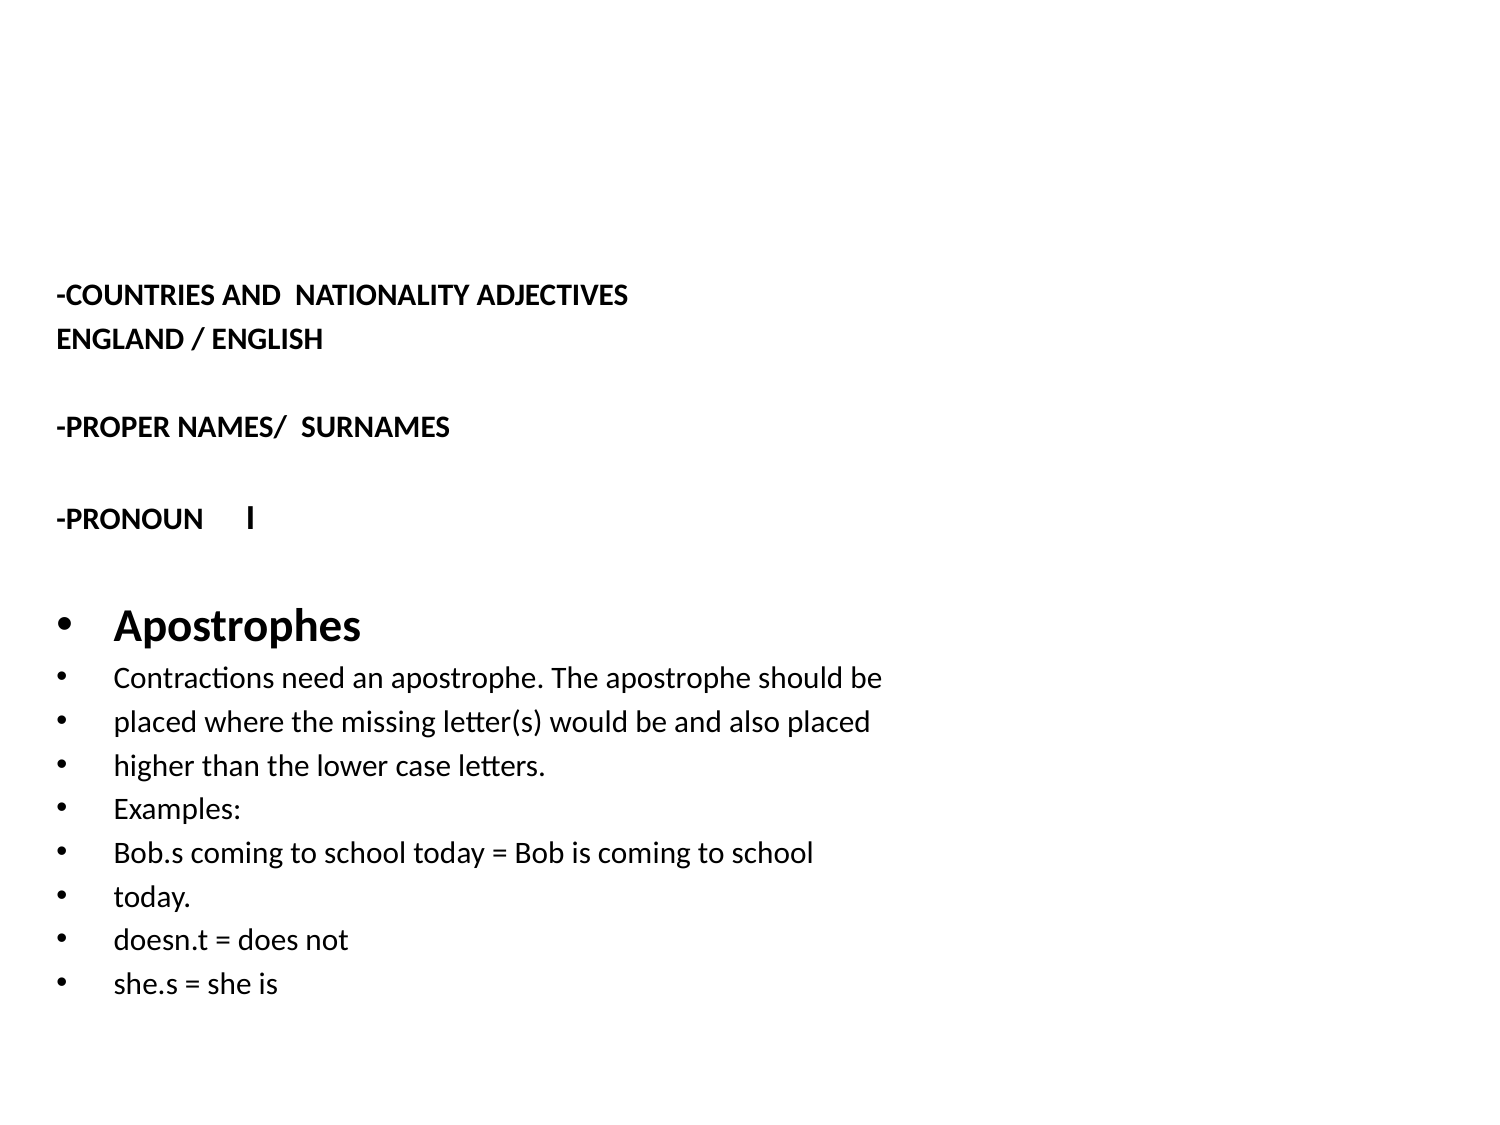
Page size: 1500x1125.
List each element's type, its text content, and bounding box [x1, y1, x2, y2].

list -COUNTRIES AND NATIONALITY ADJECTIVES ENGLAND / ENGLISH -PROPER NAMES/ SURNAMES -PRONOUN I Apostrophes Contractions need an apostrophe. The apostrophe should be placed where the missing letter(s) would be and also placed higher than the lower case letters. Examples: Bob.s coming to school today = Bob is coming to school today. doesn.t = does not she.s = she is [41, 267, 1392, 1010]
